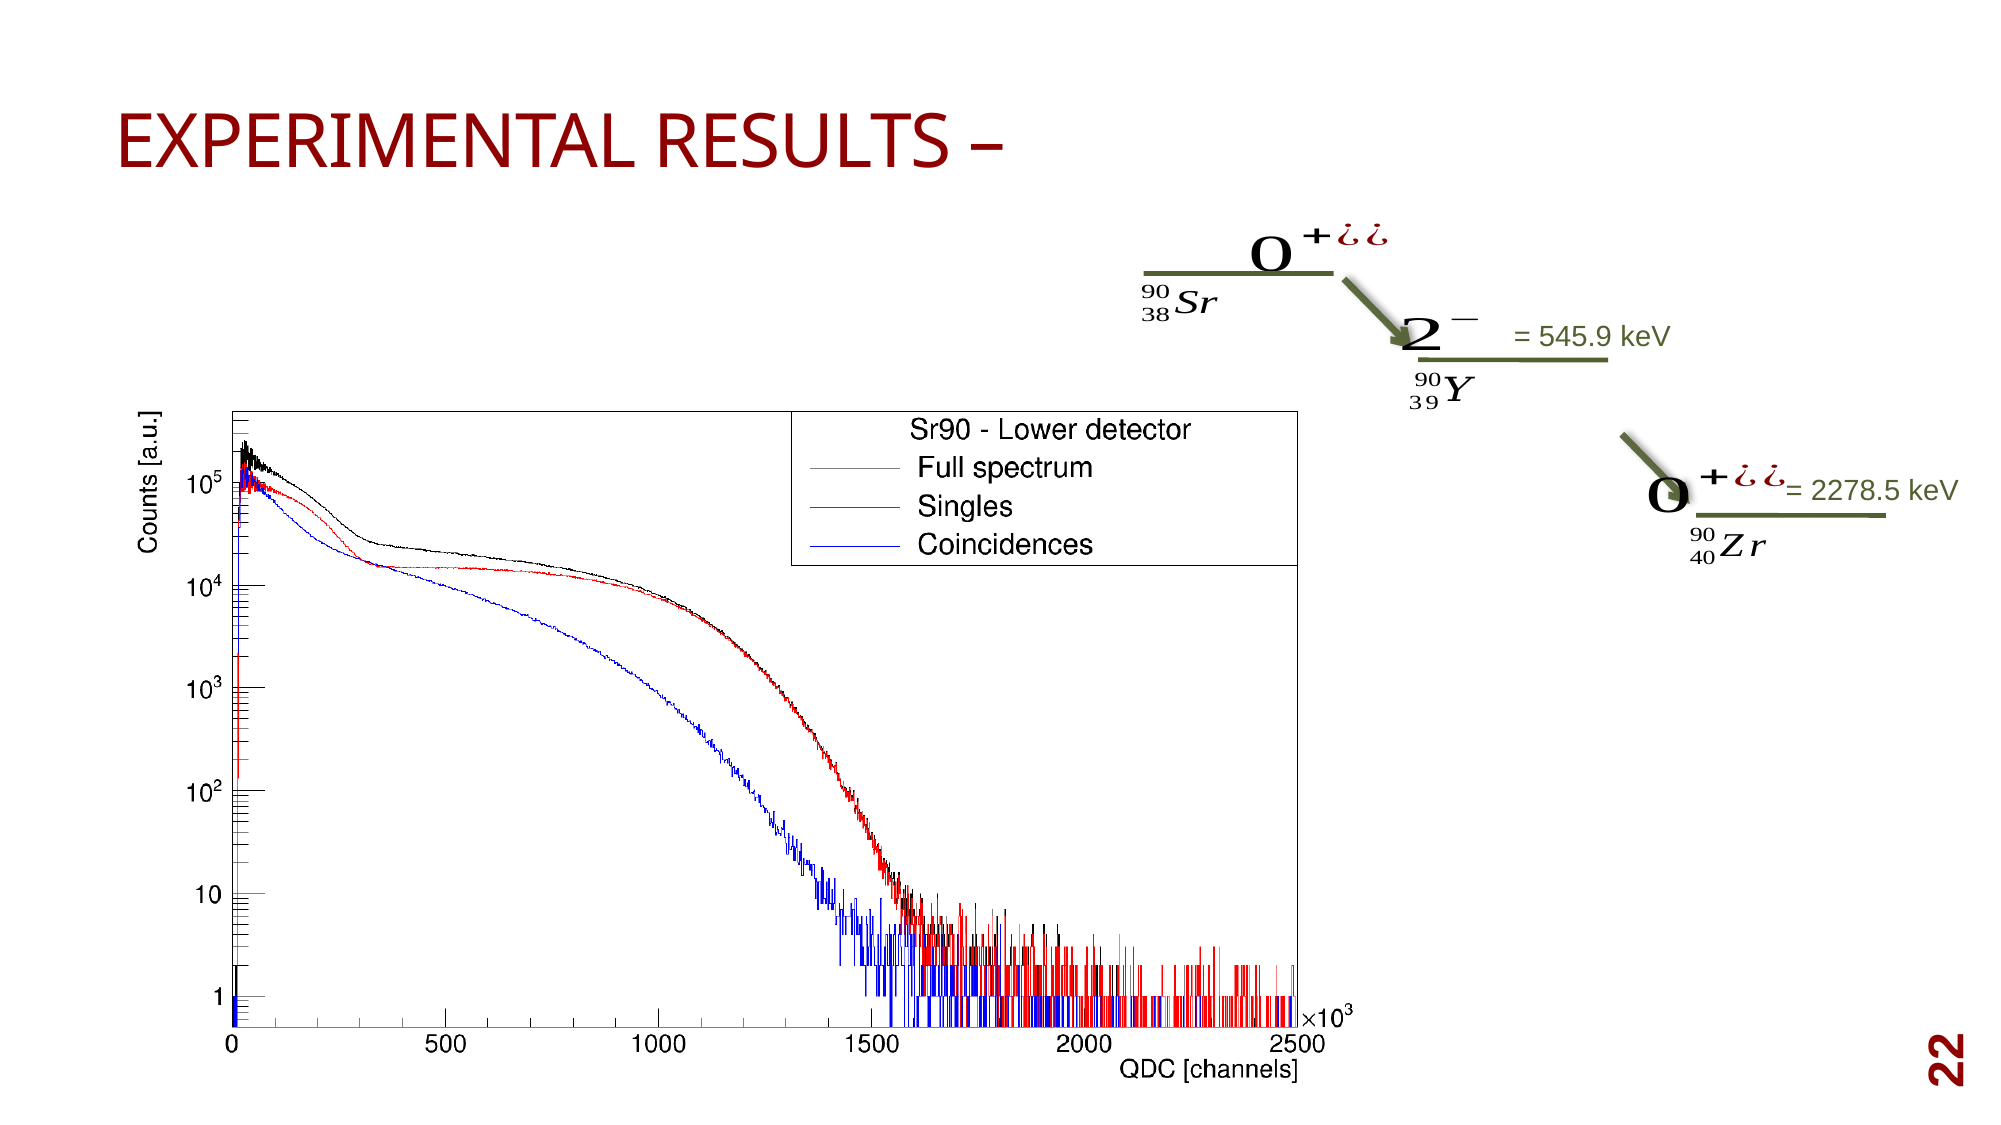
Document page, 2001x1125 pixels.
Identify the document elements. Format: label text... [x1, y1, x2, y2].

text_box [1621, 433, 1691, 505]
picture [99, 394, 1365, 1104]
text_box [1343, 278, 1413, 349]
slide_number 22 [1903, 887, 1984, 1104]
